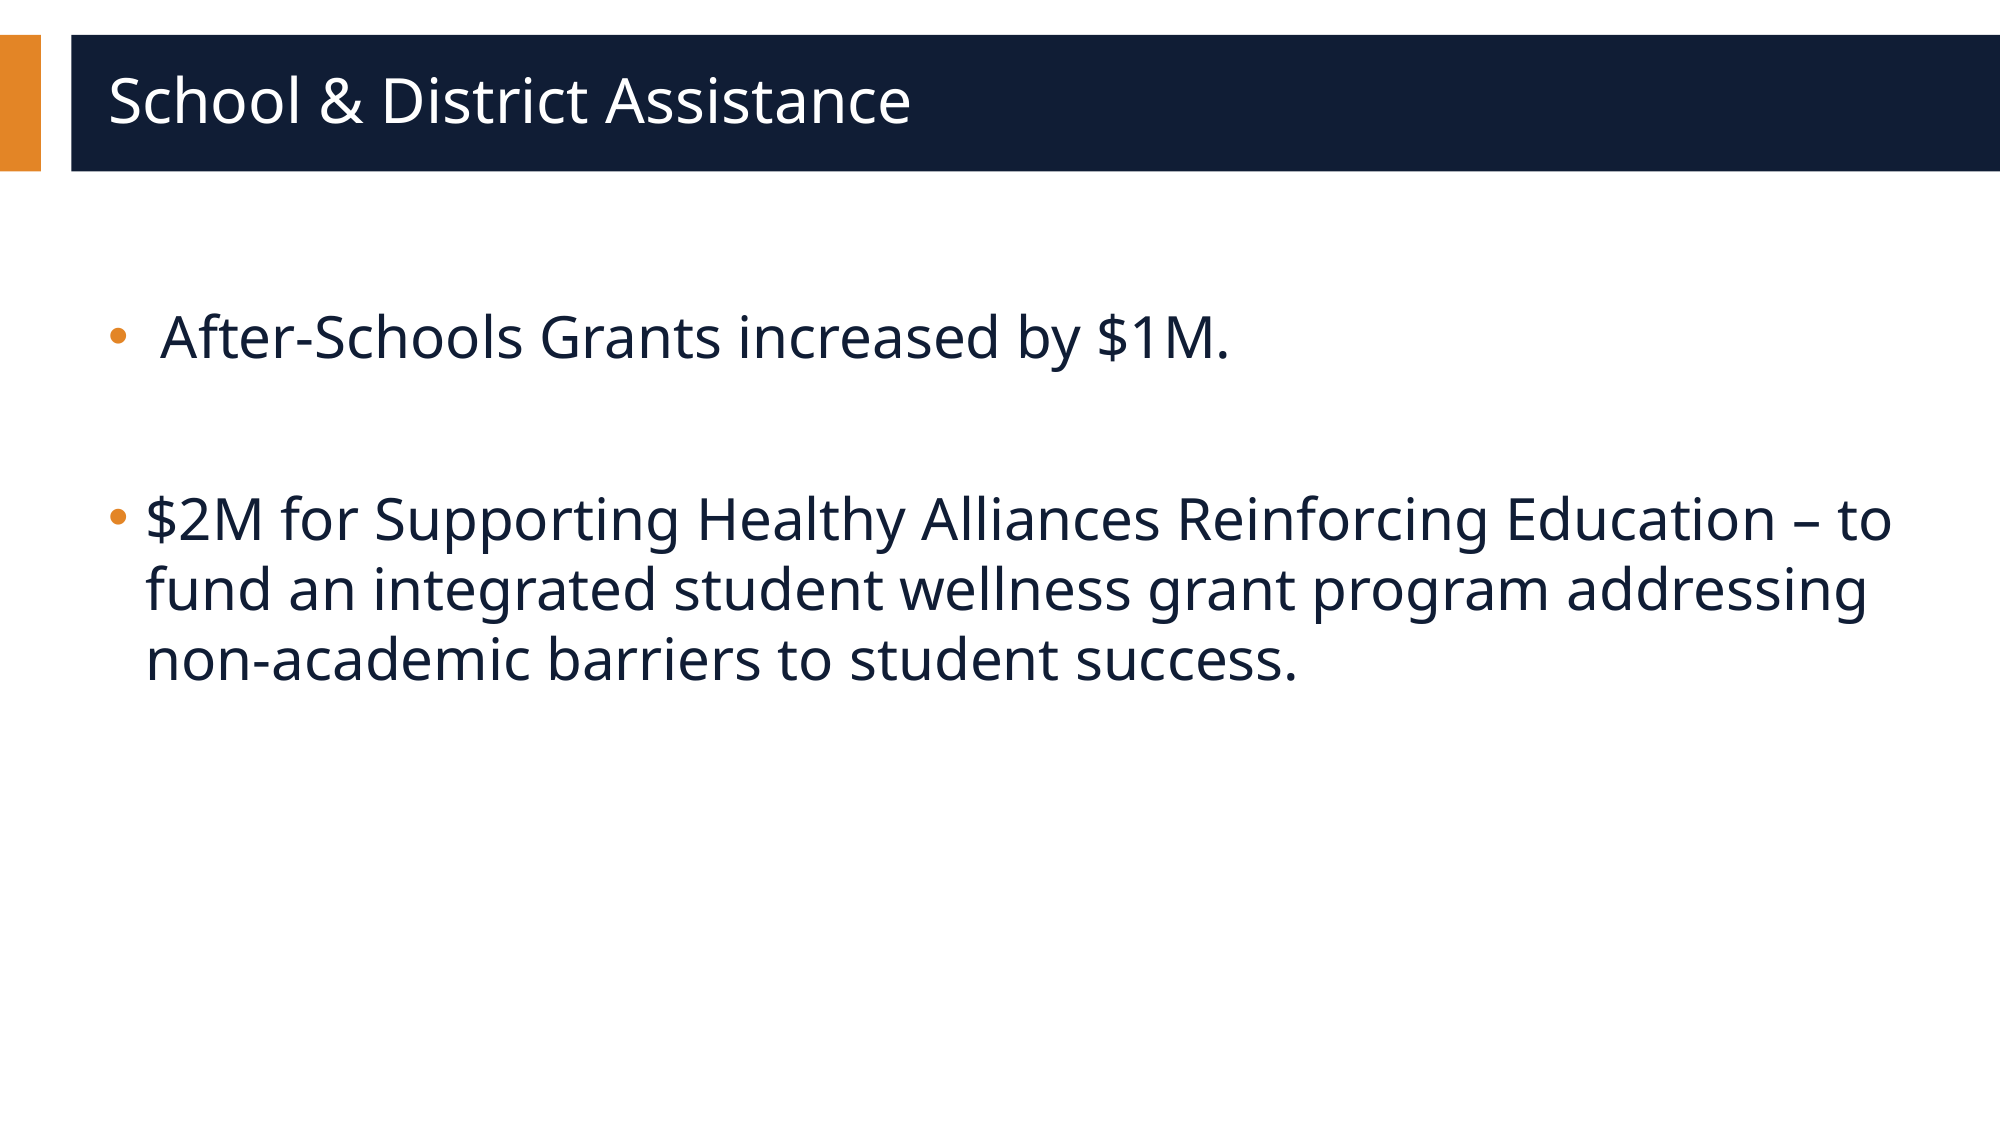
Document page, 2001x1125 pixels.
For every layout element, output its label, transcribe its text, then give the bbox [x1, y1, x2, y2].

title School & District Assistance [93, 47, 1959, 159]
list After-Schools Grants increased by $1M. $2M for Supporting Healthy Alliances Reinforcing Education – to fund an integrated student wellness grant program addressing non-academic barriers to student success. [93, 201, 1959, 1031]
